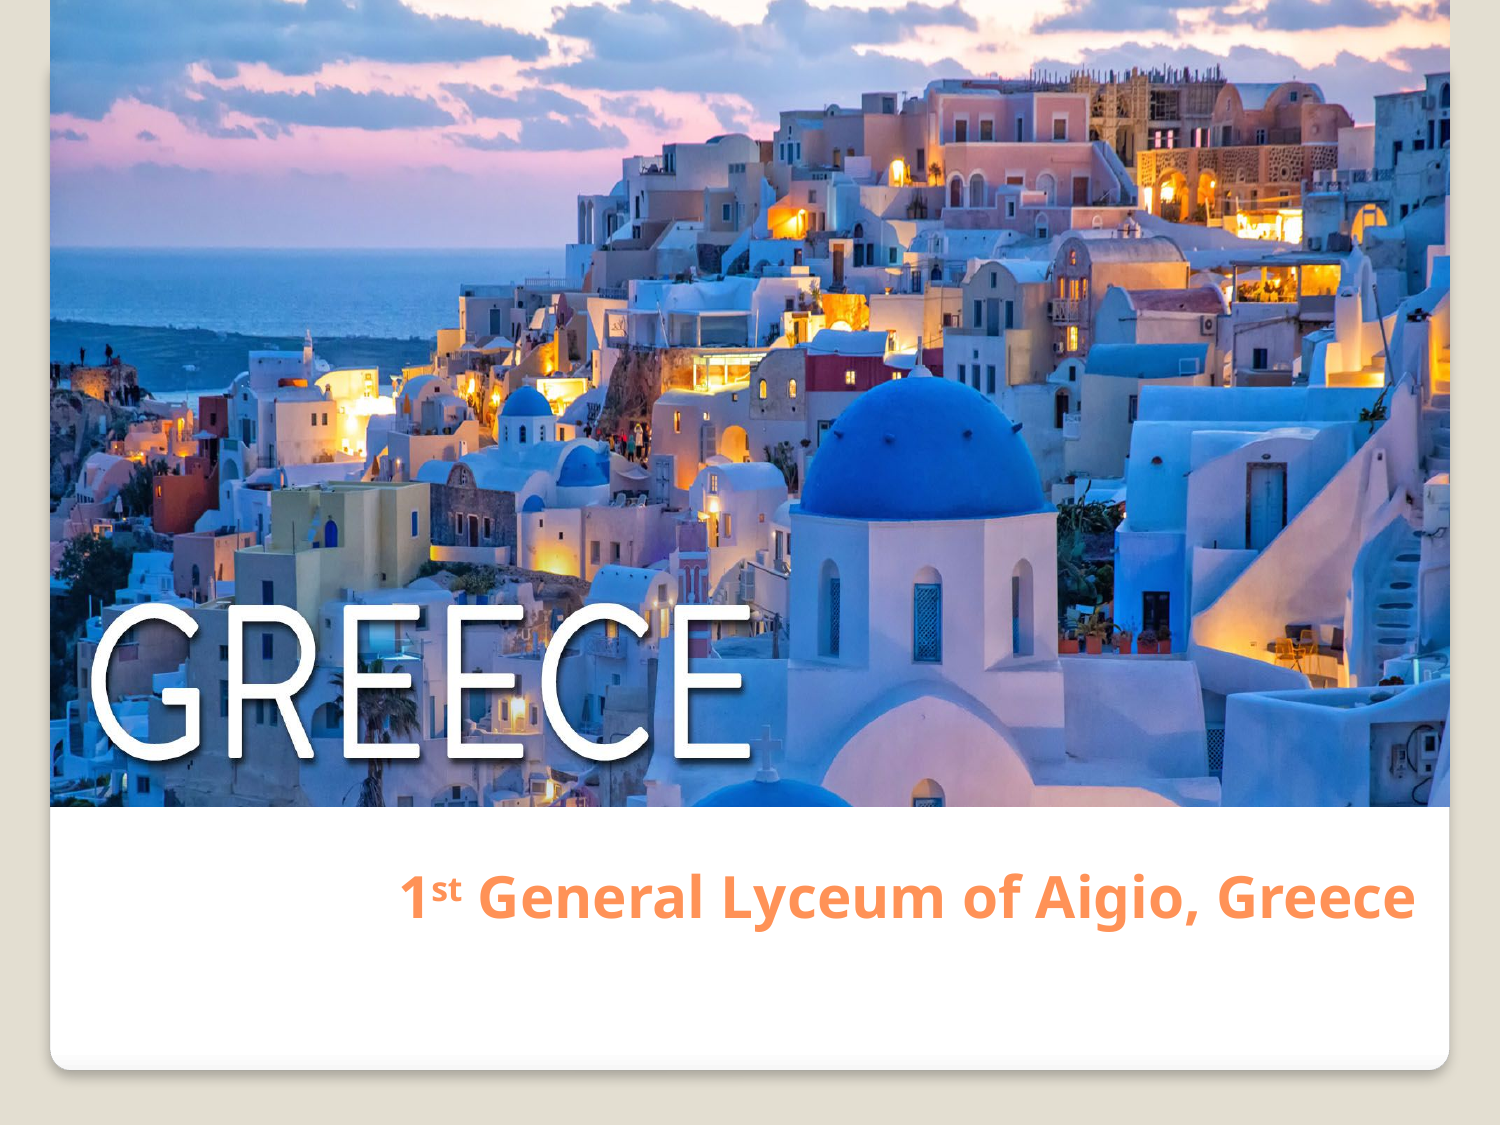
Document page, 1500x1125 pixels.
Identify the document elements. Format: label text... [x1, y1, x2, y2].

picture [49, 0, 1451, 807]
title 1st General Lyceum of Aigio, Greece [99, 825, 1425, 938]
